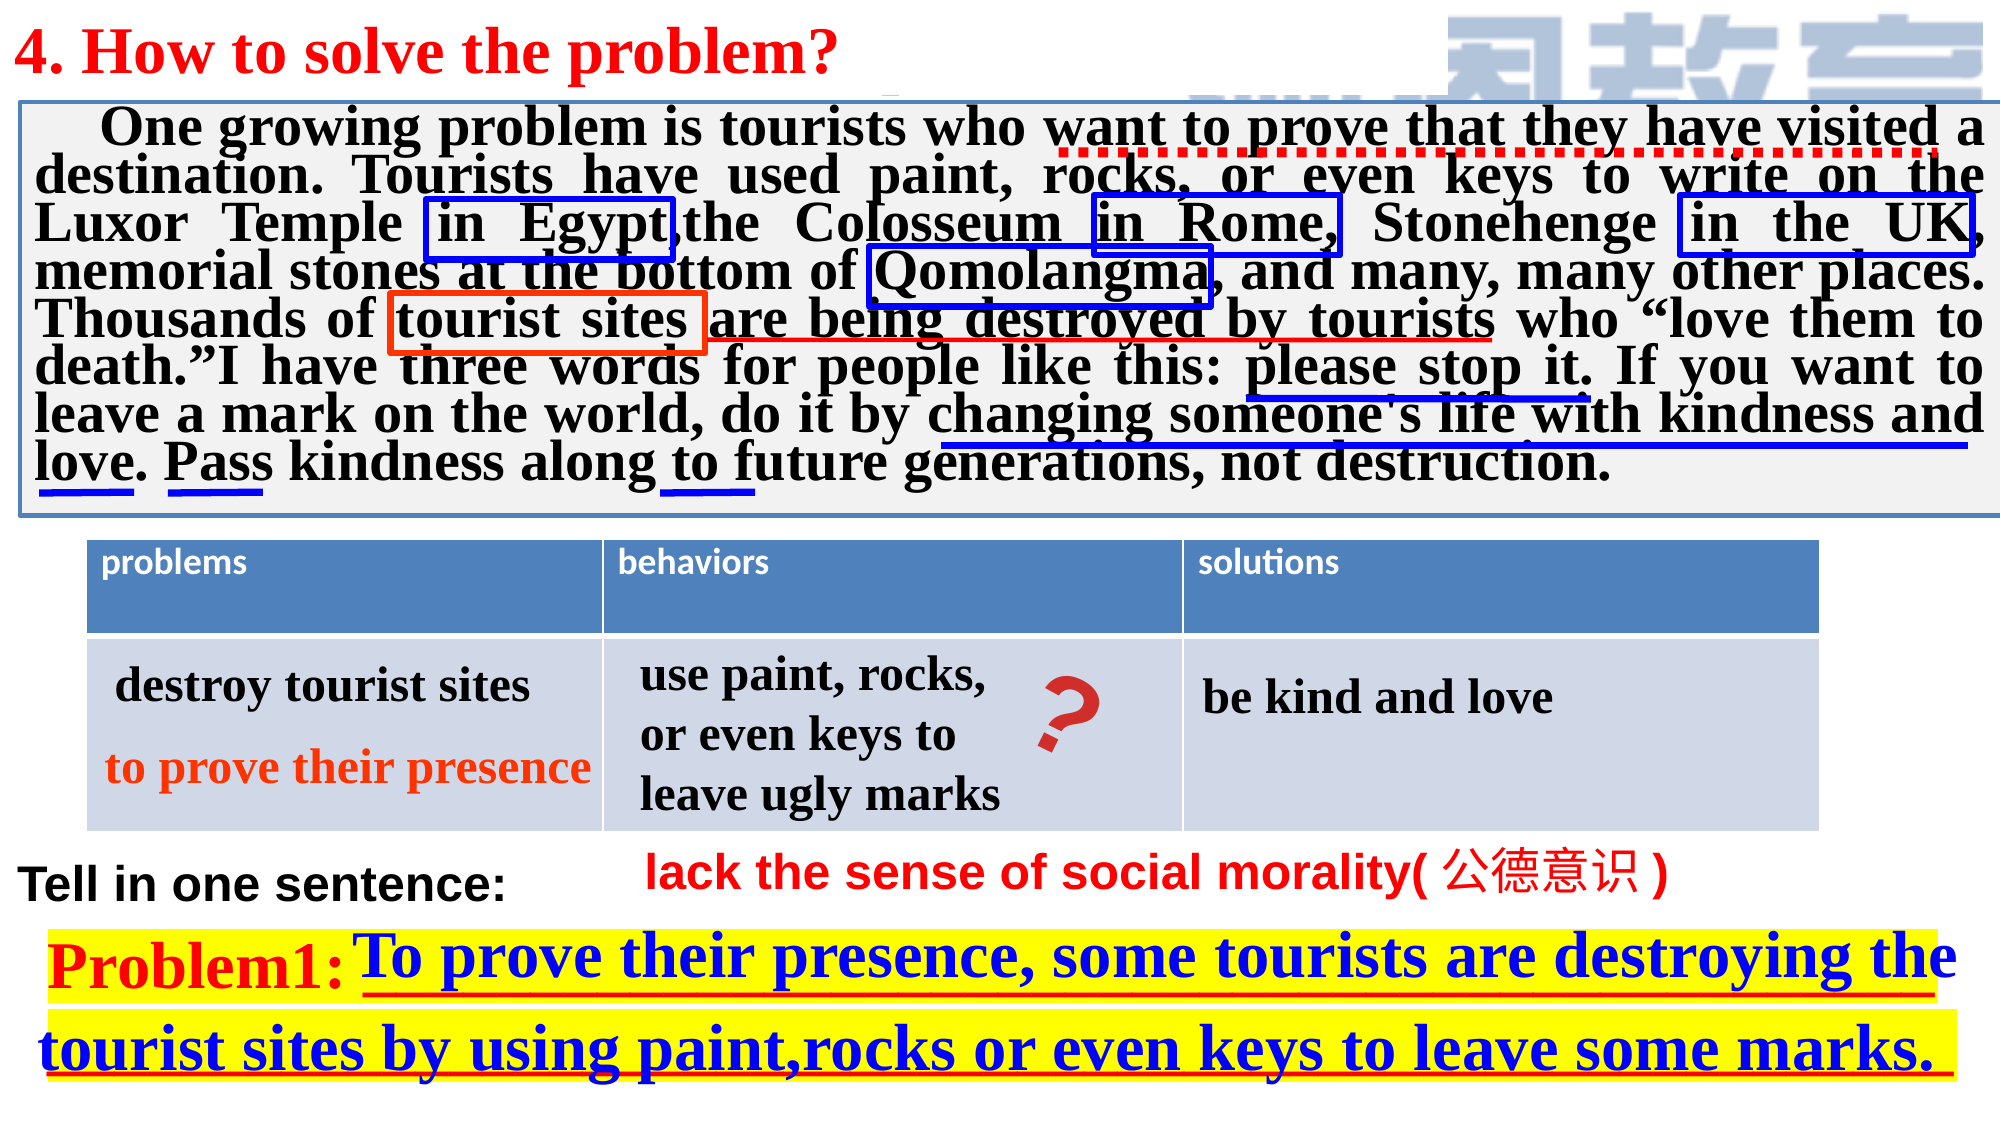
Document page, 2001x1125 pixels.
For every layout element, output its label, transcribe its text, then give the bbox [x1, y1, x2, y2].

text_box To prove their presence, some tourists are destroying the [320, 903, 2000, 996]
text_box [1093, 194, 1340, 256]
table_cell [604, 639, 1182, 831]
text_box Read and find out some examples [23, 95, 1009, 102]
text_box use paint, rocks, or even keys to leave ugly marks [624, 632, 1018, 828]
table_cell [1184, 639, 1819, 831]
text_box [869, 246, 1211, 307]
text_box One growing problem is tourists who want to prove that they have visited a destination. Tourists have used paint, rocks, or even keys to write on the Luxor Temple in Egypt,the Colosseum in Rome, Stonehenge in the UK, memorial stones at the bottom of Qomolangma, and many, many other places. Thousands of tourist sites are being destroyed by tourists who “love them to death.”I have three words for people like this: please stop it. If you want to leave a mark on the world, do it by changing someone's life with kindness and love. Pass kindness along to future generations, not destruction. [18, 100, 2000, 518]
table_header behaviors [604, 540, 1182, 633]
table_header problems [87, 540, 602, 633]
text_box Tell in one sentence: [2, 843, 523, 919]
text_box be kind and love [1187, 656, 1598, 731]
text_box destroy tourist sites [99, 644, 559, 720]
text_box tourist sites by using paint,rocks or even keys to leave some marks. [22, 996, 2000, 1092]
table_cell [87, 639, 602, 831]
text_box ? [989, 621, 1145, 800]
text_box 4. How to solve the problem? [0, 0, 1448, 95]
text_box to prove their presence [89, 726, 608, 802]
text_box [390, 292, 706, 354]
text_box Problem1: _______________________________________________ _________________________________________________________ [33, 919, 320, 996]
table_header solutions [1184, 540, 1819, 633]
picture [1178, 10, 1983, 100]
text_box [425, 199, 673, 260]
text_box lack the sense of social morality(公德意识) [629, 831, 1685, 907]
text_box [1679, 194, 1973, 256]
